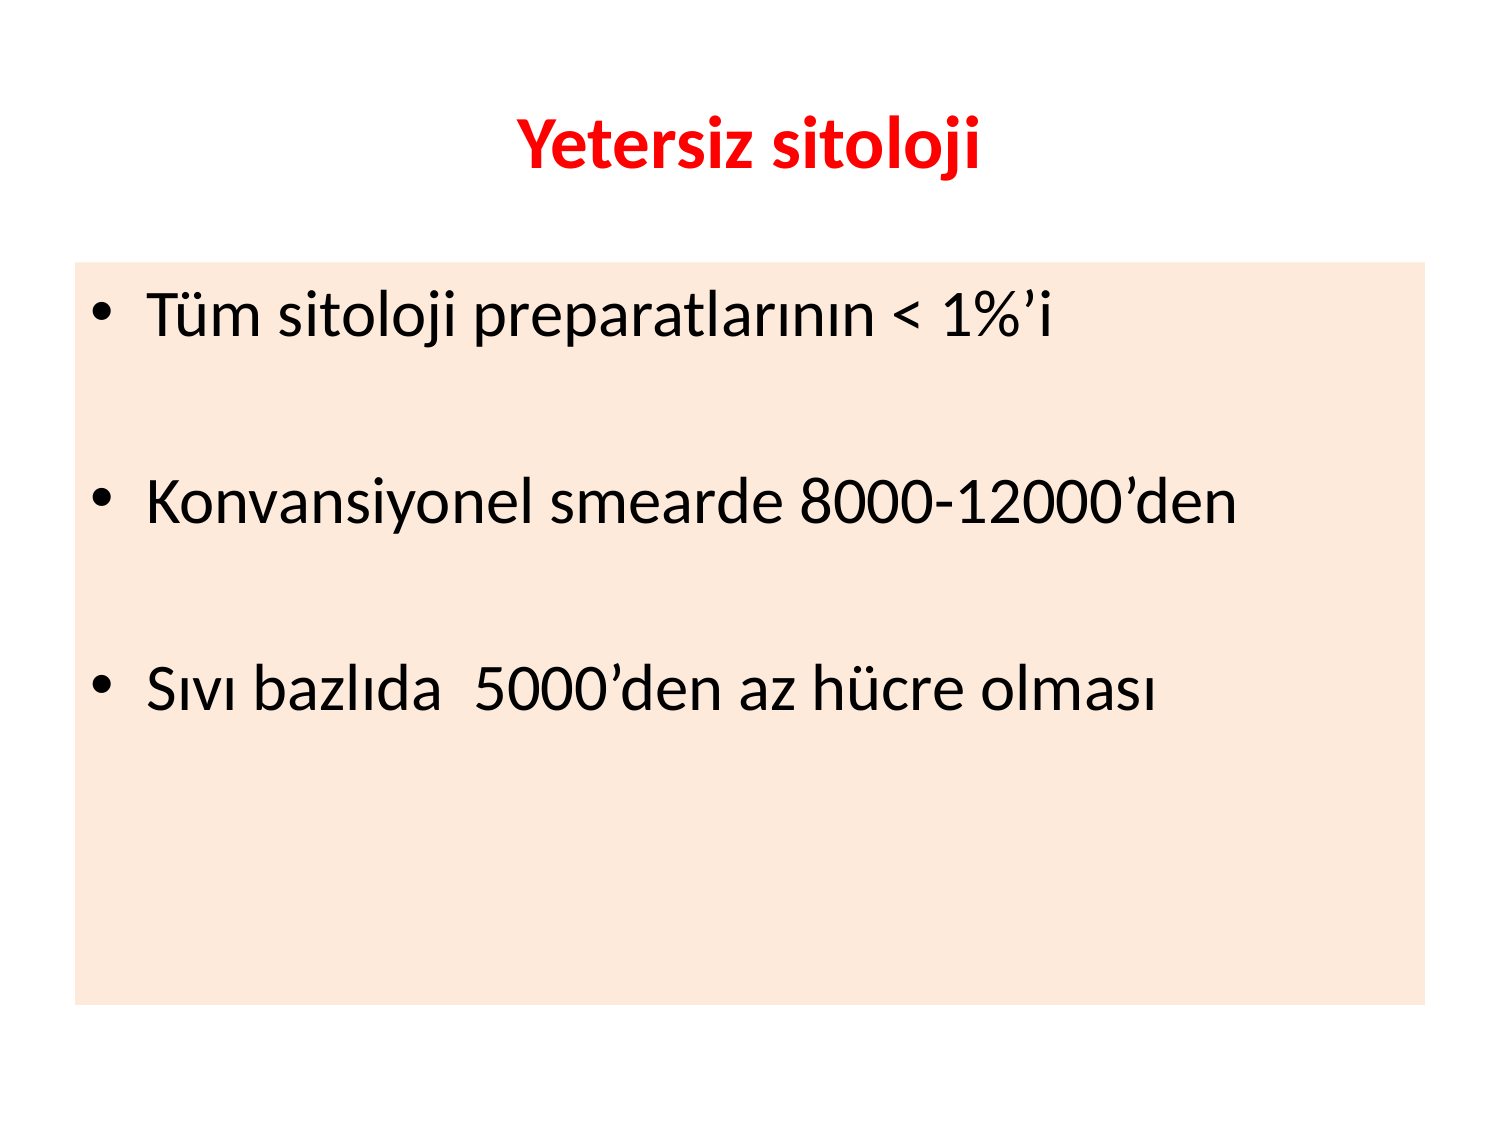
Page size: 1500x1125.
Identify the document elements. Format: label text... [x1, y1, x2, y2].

list Tüm sitoloji preparatlarının < 1%’i Konvansiyonel smearde 8000-12000’den Sıvı bazlıda 5000’den az hücre olması [75, 262, 1425, 1005]
title Yetersiz sitoloji [75, 45, 1425, 233]
